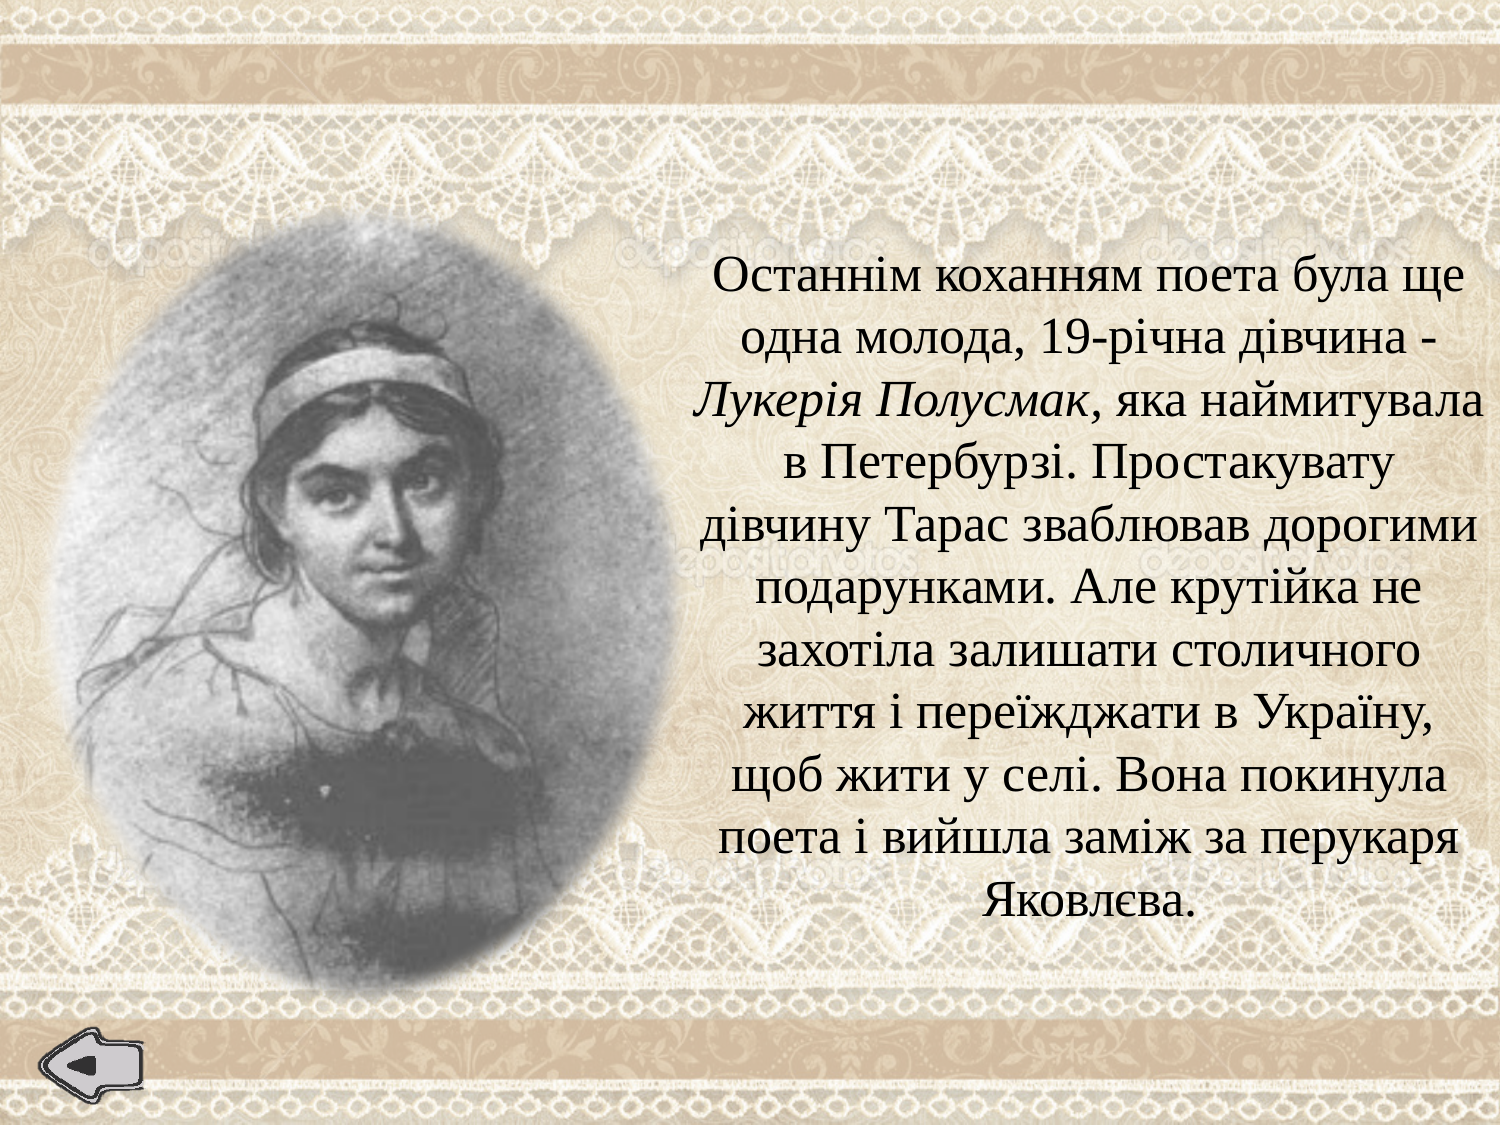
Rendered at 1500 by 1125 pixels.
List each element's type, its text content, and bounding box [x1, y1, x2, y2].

picture [18, 194, 695, 1123]
text_box Останнім коханням поета була ще одна молода, 19-річна дівчина - Лукерія Полусмак, яка наймитувала в Петербурзі. Простакувату дівчину Тарас зваблював дорогими подарунками. Але крутійка не захотіла залишати столичного життя і переїжджати в Україну, щоб жити у селі. Вона покинула поета і вийшла заміж за перукаря Яковлєва. [698, 231, 1500, 934]
